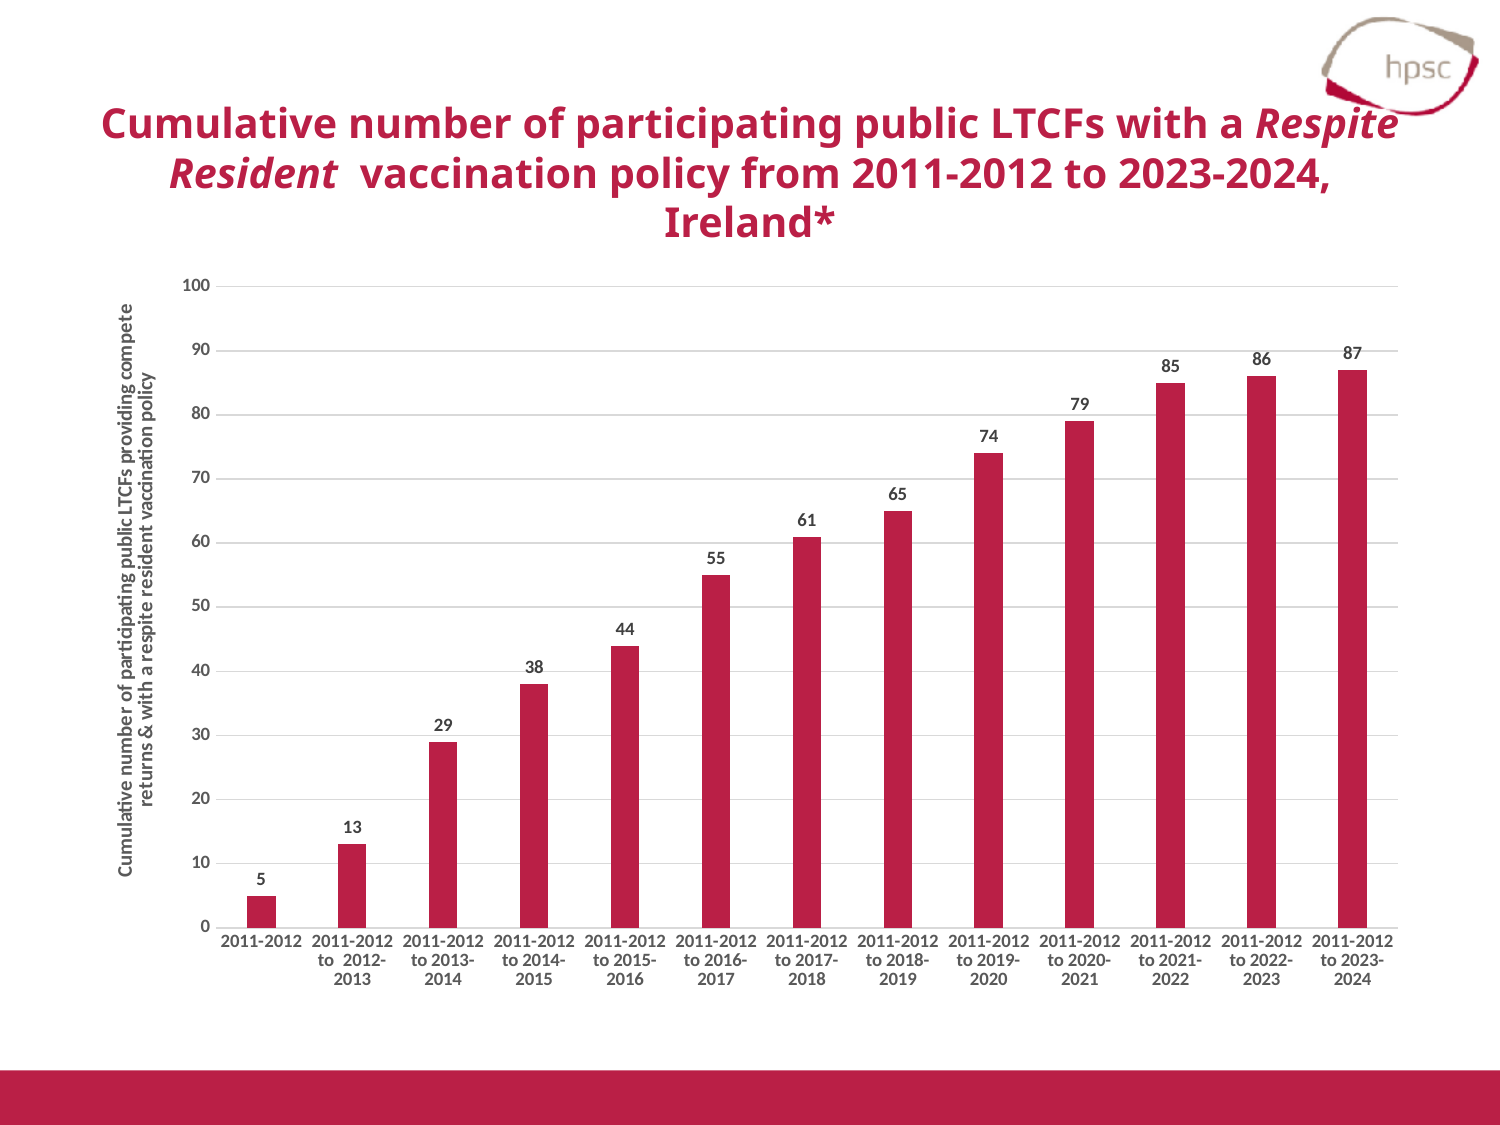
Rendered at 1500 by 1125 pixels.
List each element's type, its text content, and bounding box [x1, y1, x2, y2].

text_box Cumulative number of participating public LTCFs with a Respite Resident vaccination policy from 2011-2012 to 2023-2024, Ireland* [76, 90, 1424, 254]
chart [74, 262, 1426, 1006]
picture [1298, 3, 1495, 138]
text_box [0, 1070, 1500, 1125]
